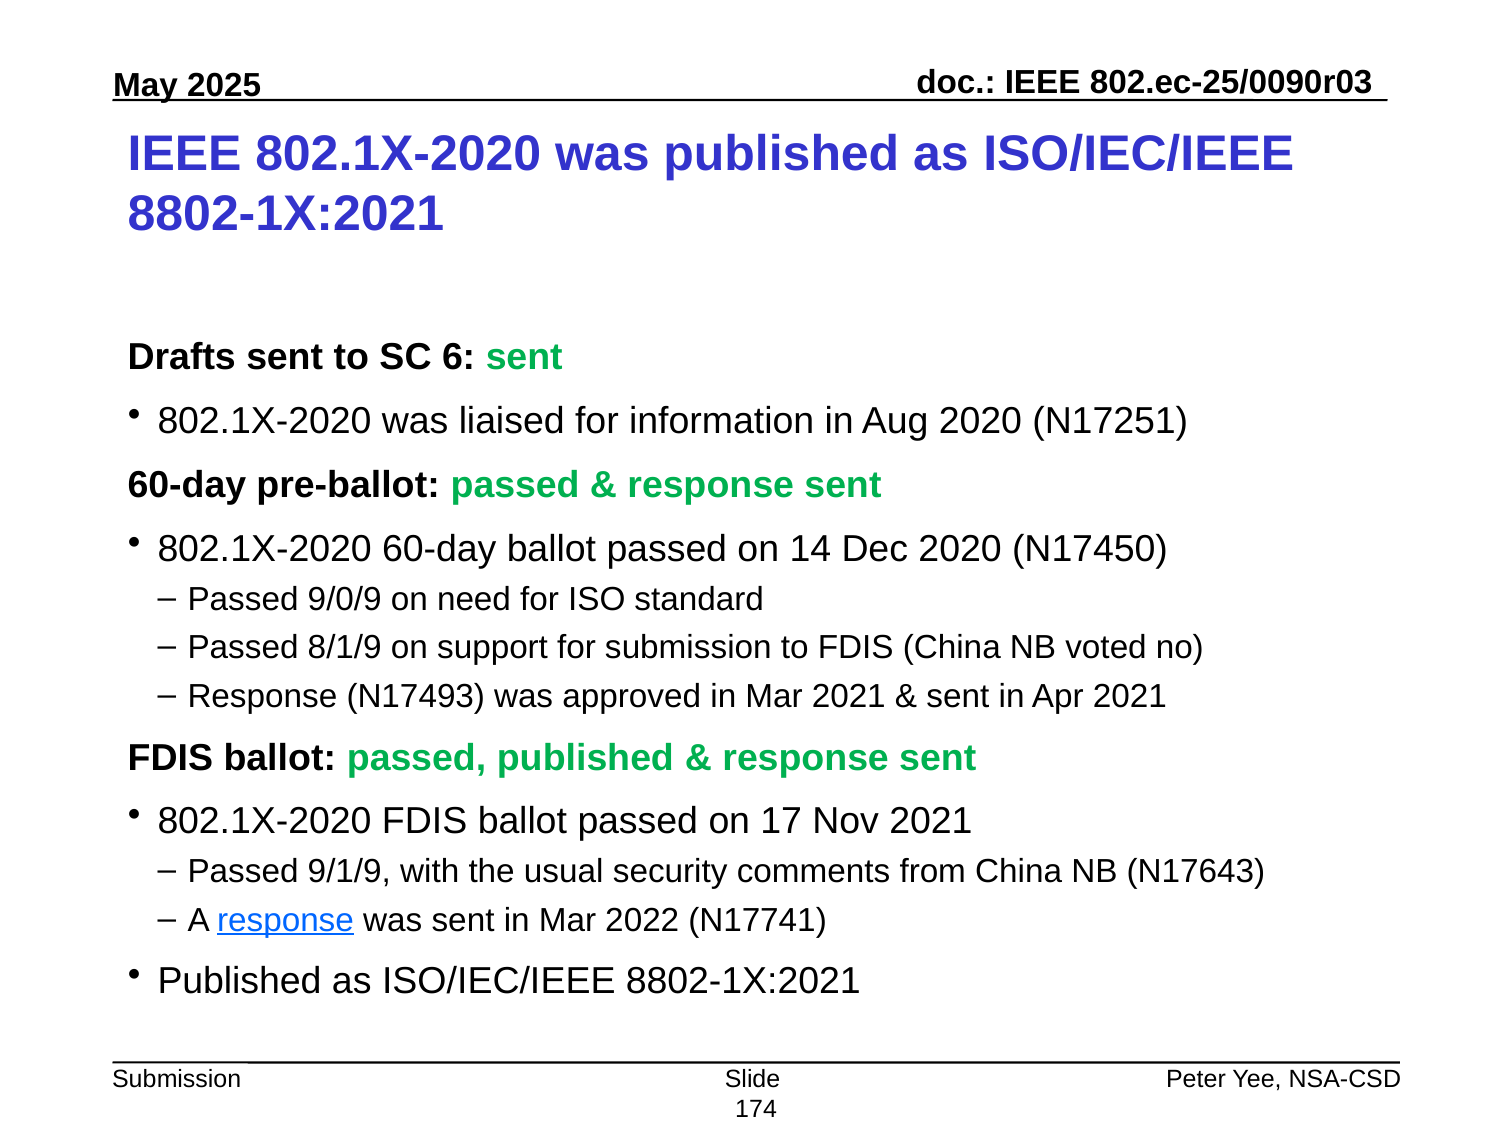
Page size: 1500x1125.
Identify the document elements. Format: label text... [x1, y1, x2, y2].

list Drafts sent to SC 6: sent 802.1X-2020 was liaised for information in Aug 2020 (N17251) 60-day pre-ballot: passed & response sent 802.1X-2020 60-day ballot passed on 14 Dec 2020 (N17450) Passed 9/0/9 on need for ISO standard Passed 8/1/9 on support for submission to FDIS (China NB voted no) Response (N17493) was approved in Mar 2021 & sent in Apr 2021 FDIS ballot: passed, published & response sent 802.1X-2020 FDIS ballot passed on 17 Nov 2021 Passed 9/1/9, with the usual security comments from China NB (N17643) A response was sent in Mar 2022 (N17741) Published as ISO/IEC/IEEE 8802-1X:2021 [112, 324, 1388, 1000]
title IEEE 802.1X-2020 was published as ISO/IEC/IEEE 8802-1X:2021 [112, 112, 1388, 288]
footer Peter Yee, NSA-CSD [1164, 1061, 1402, 1093]
slide_number Slide 174 [709, 1061, 803, 1093]
